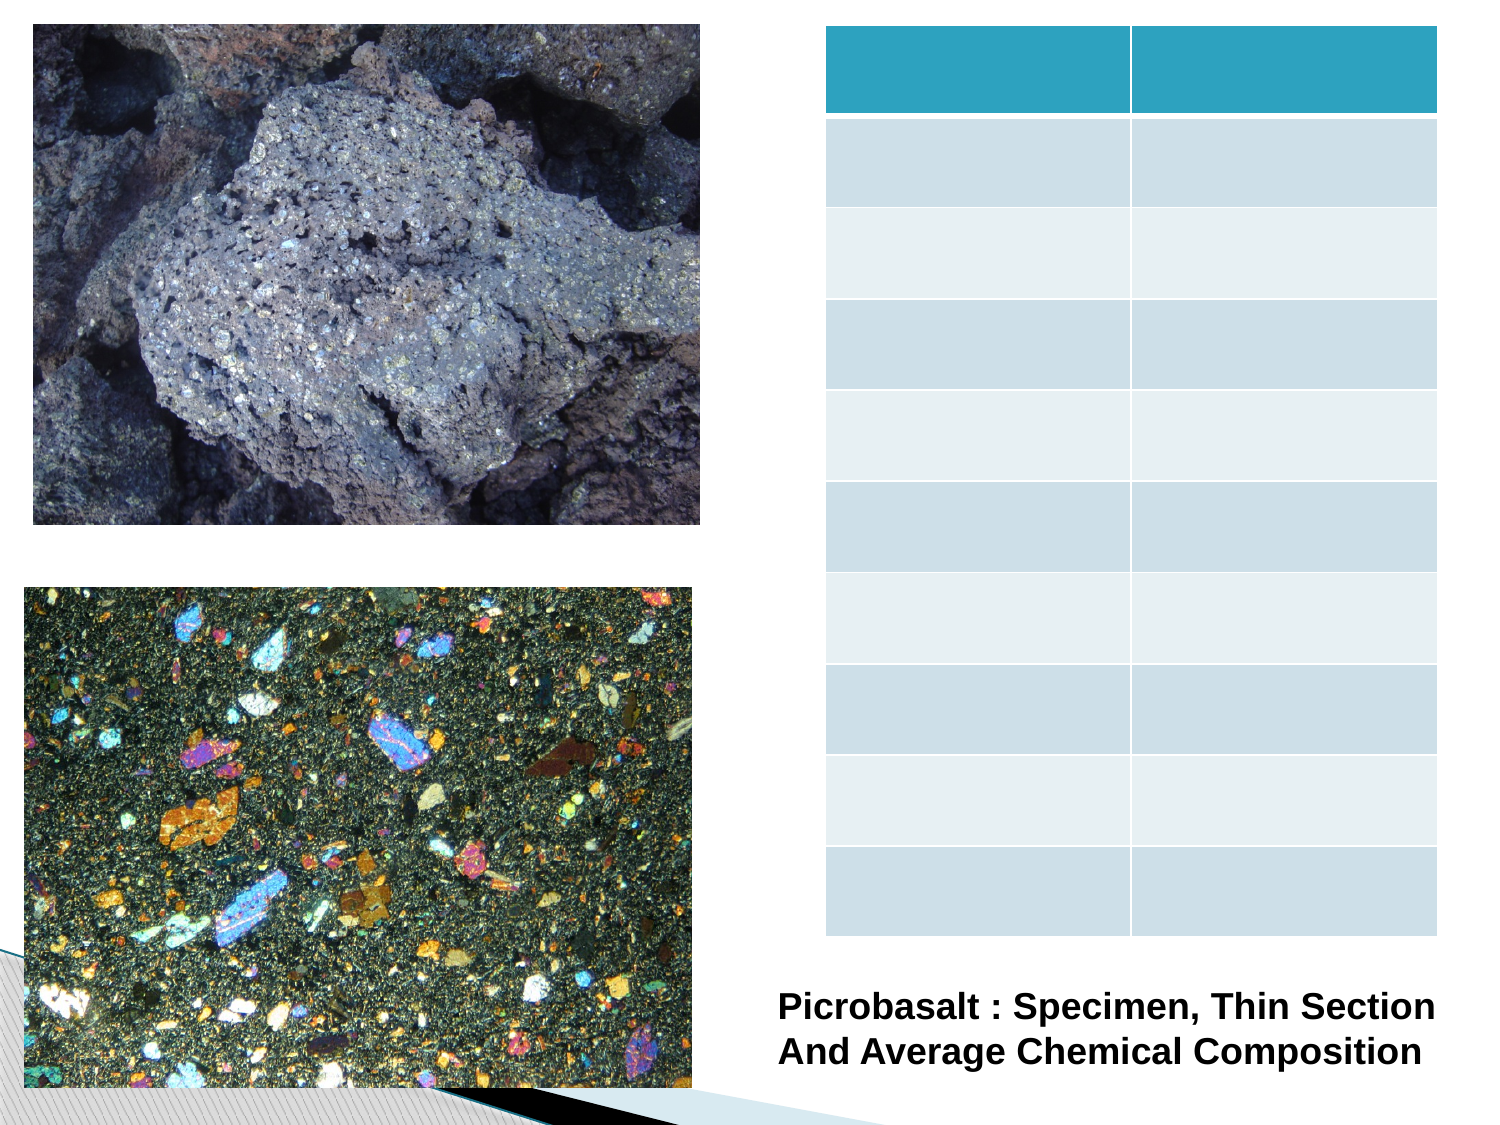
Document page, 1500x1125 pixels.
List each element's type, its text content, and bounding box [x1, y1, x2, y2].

table_cell [826, 391, 1130, 480]
table_cell [1132, 756, 1437, 845]
table_cell [1132, 482, 1437, 572]
table_cell [1132, 847, 1437, 936]
table_cell [826, 573, 1130, 663]
table_cell [826, 482, 1130, 572]
table_cell [826, 665, 1130, 754]
table_cell [1132, 300, 1437, 389]
picture [33, 24, 701, 526]
text_box Picrobasalt : Specimen, Thin Section And Average Chemical Composition [762, 974, 1452, 1080]
table_cell [1132, 665, 1437, 754]
table_cell [826, 756, 1130, 845]
table_cell [826, 847, 1130, 936]
table_cell [1132, 573, 1437, 663]
picture [24, 587, 692, 1088]
table_header [1132, 26, 1437, 113]
table_cell [1132, 208, 1437, 298]
table_cell [1132, 391, 1437, 480]
table_cell [826, 119, 1130, 207]
table_cell [826, 208, 1130, 298]
table_cell [826, 300, 1130, 389]
table_cell [1132, 119, 1437, 207]
table_header [826, 26, 1130, 113]
